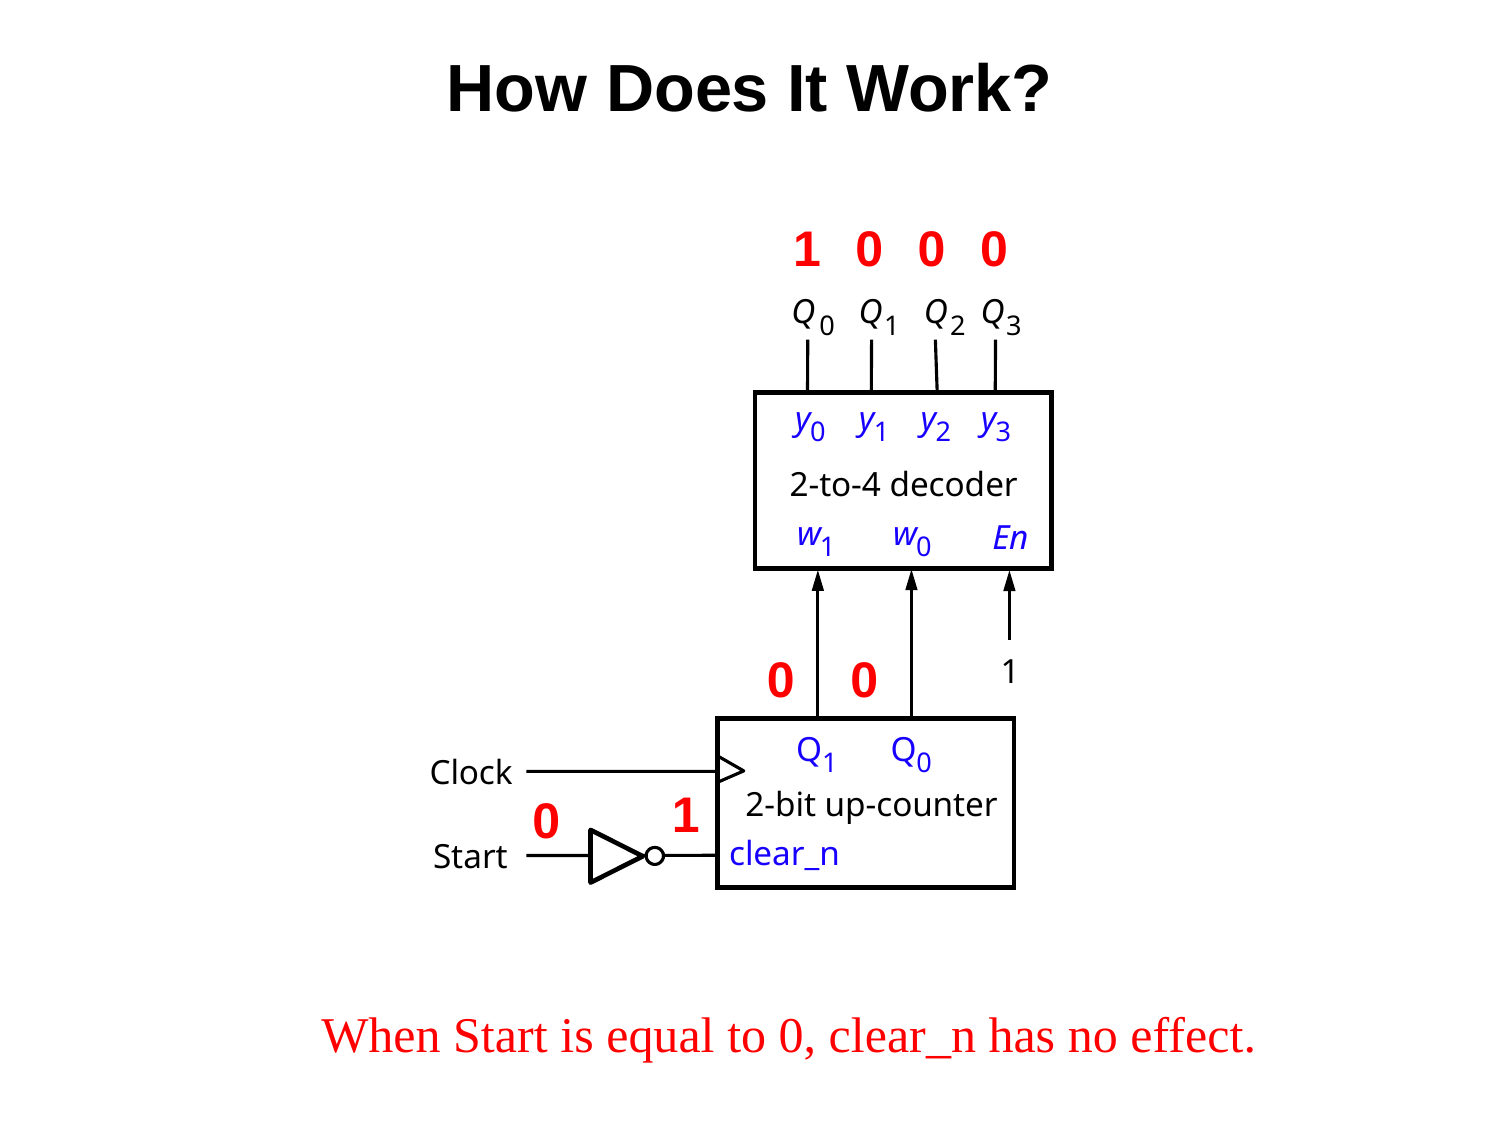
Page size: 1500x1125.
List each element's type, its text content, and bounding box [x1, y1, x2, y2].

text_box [431, 290, 1052, 888]
text_box When Start is equal to 0, clear_n has no effect. [306, 995, 1272, 1071]
text_box 1 0 0 0 [778, 209, 1107, 285]
text_box How Does It Work? [0, 37, 1500, 138]
